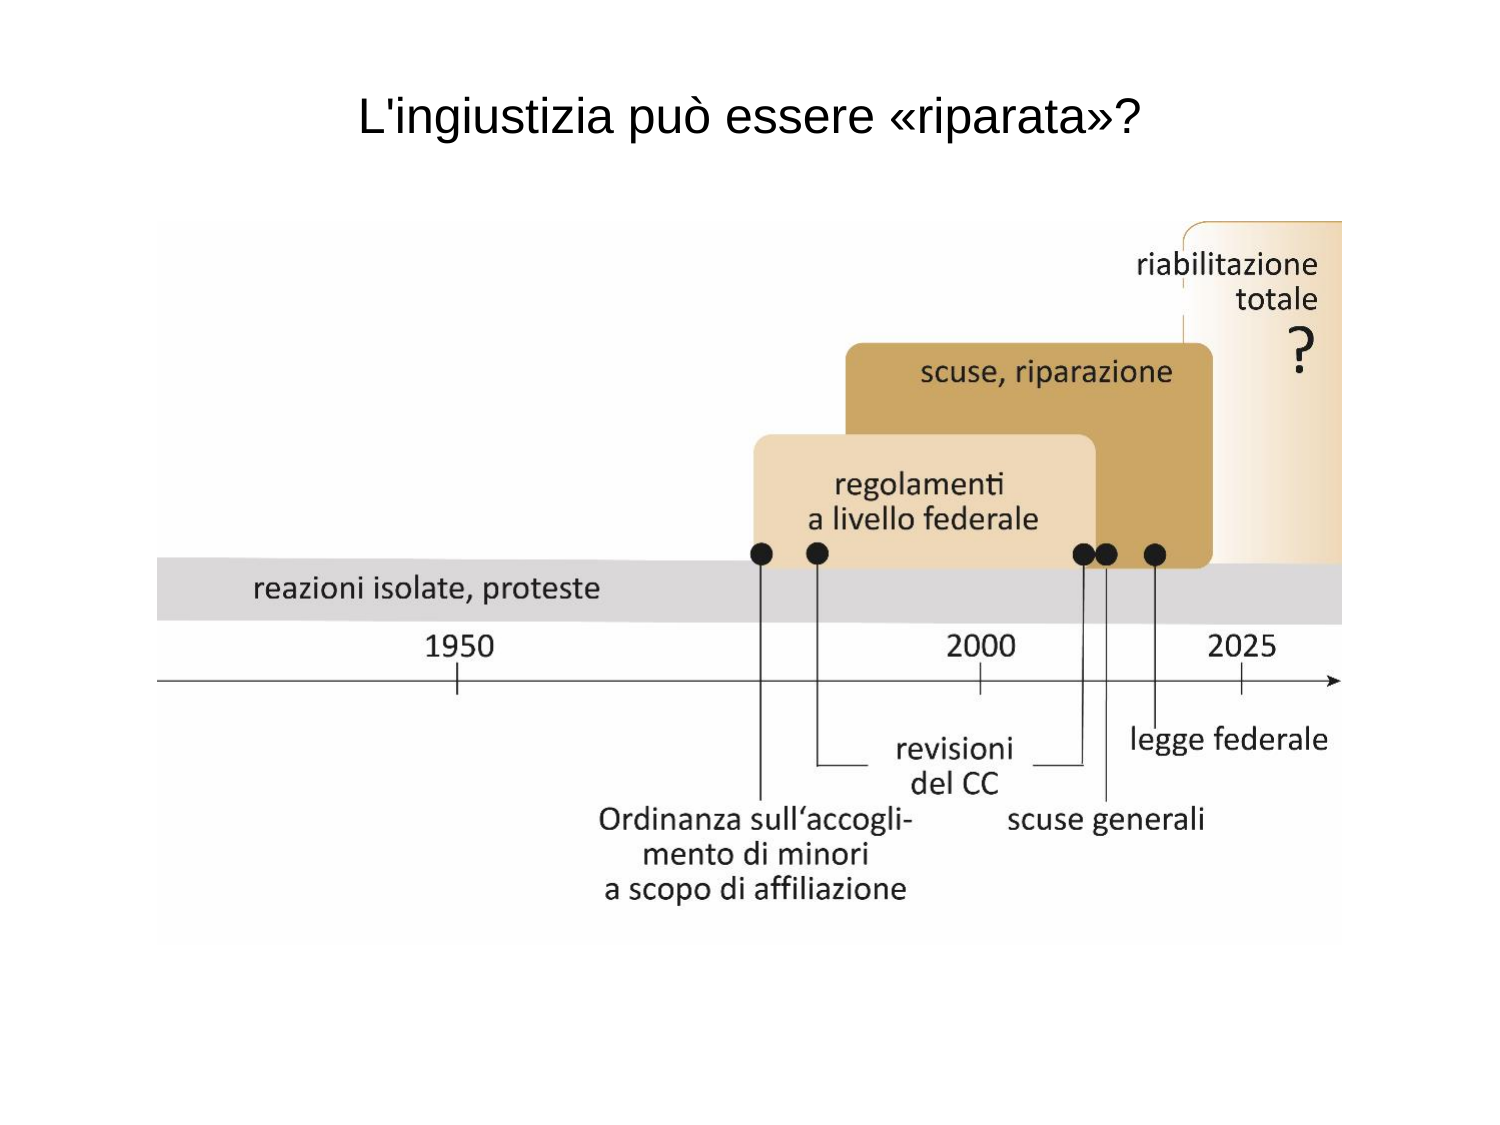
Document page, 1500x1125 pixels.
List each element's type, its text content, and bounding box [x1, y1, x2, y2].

title L'ingiustizia può essere «riparata»? [103, 59, 1397, 175]
picture [157, 221, 1343, 945]
